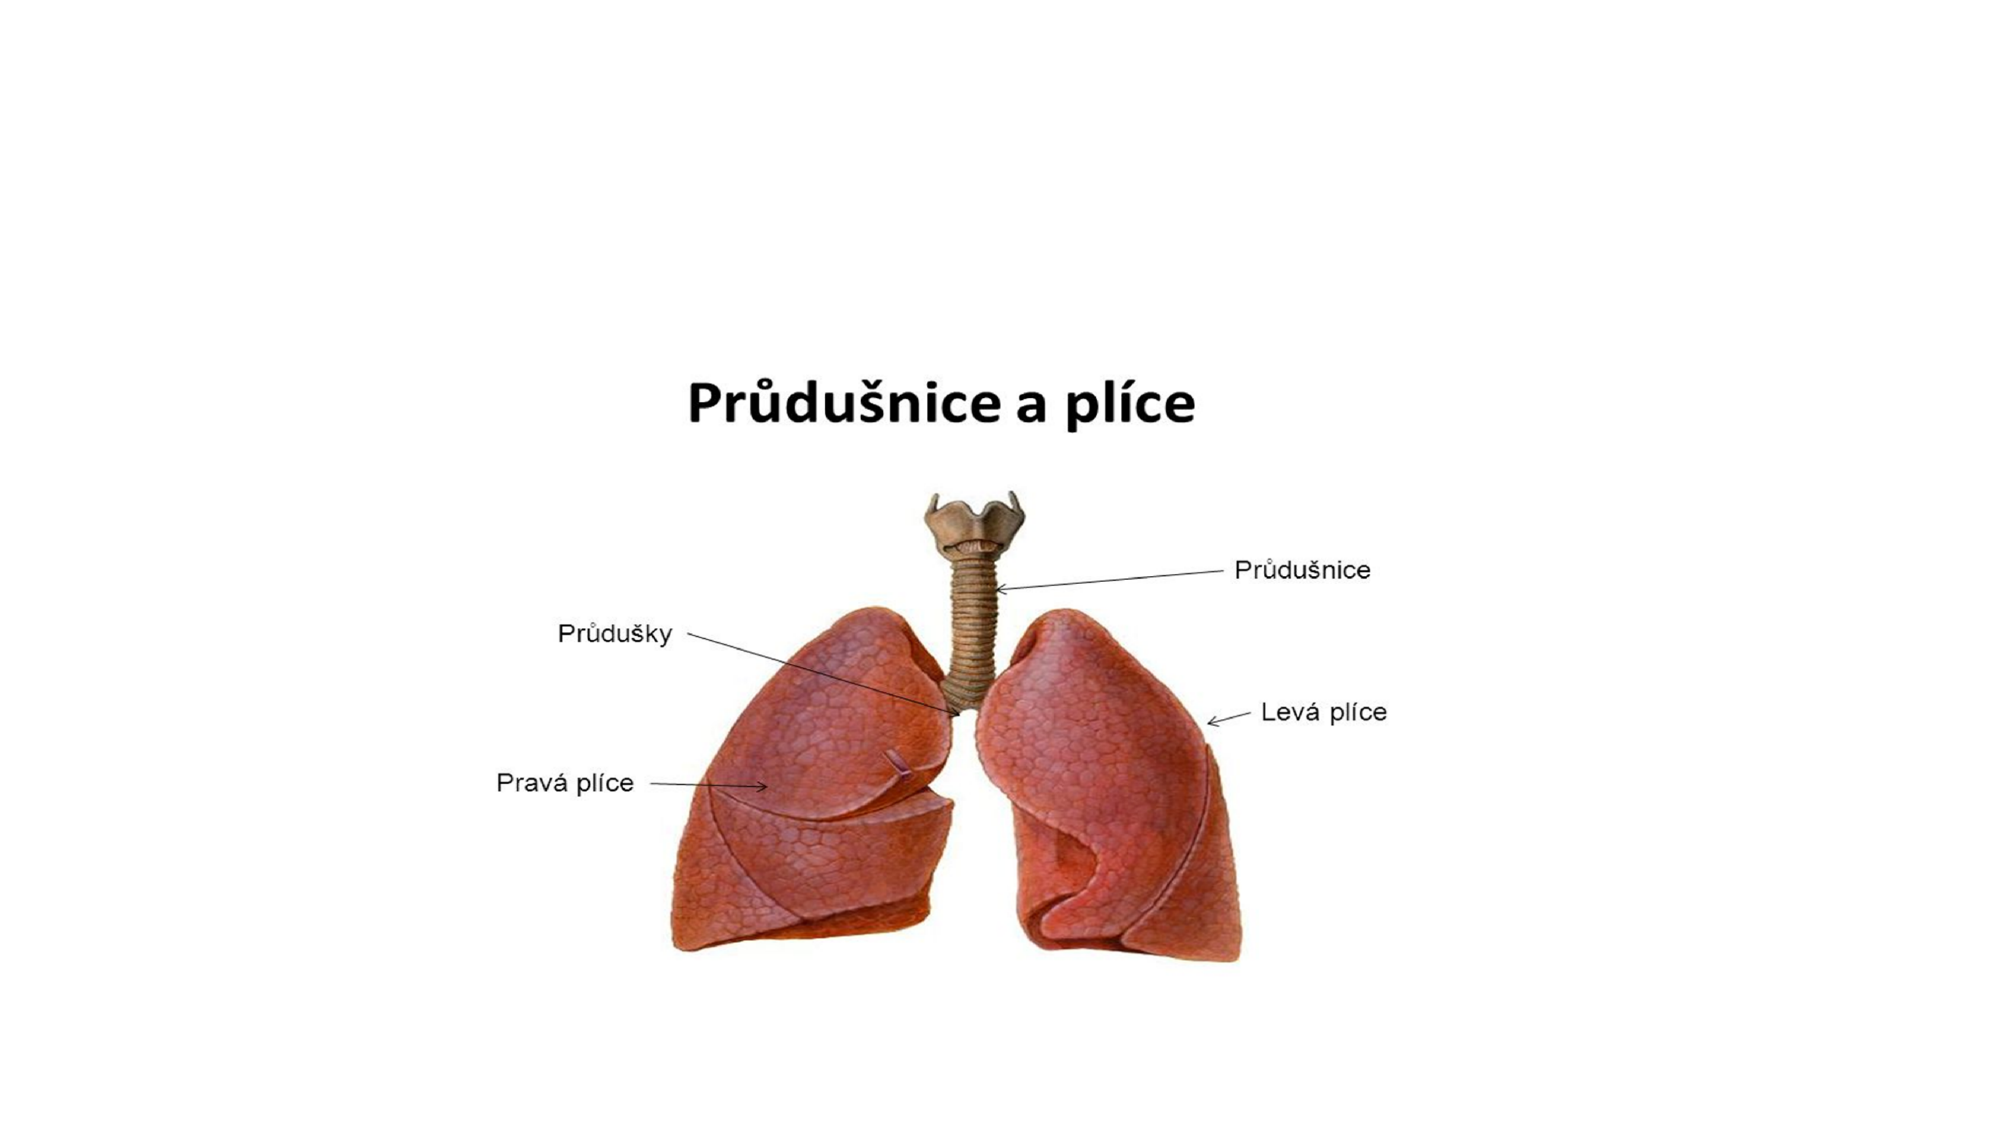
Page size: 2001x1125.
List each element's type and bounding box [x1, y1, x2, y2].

list [384, 308, 1500, 1059]
